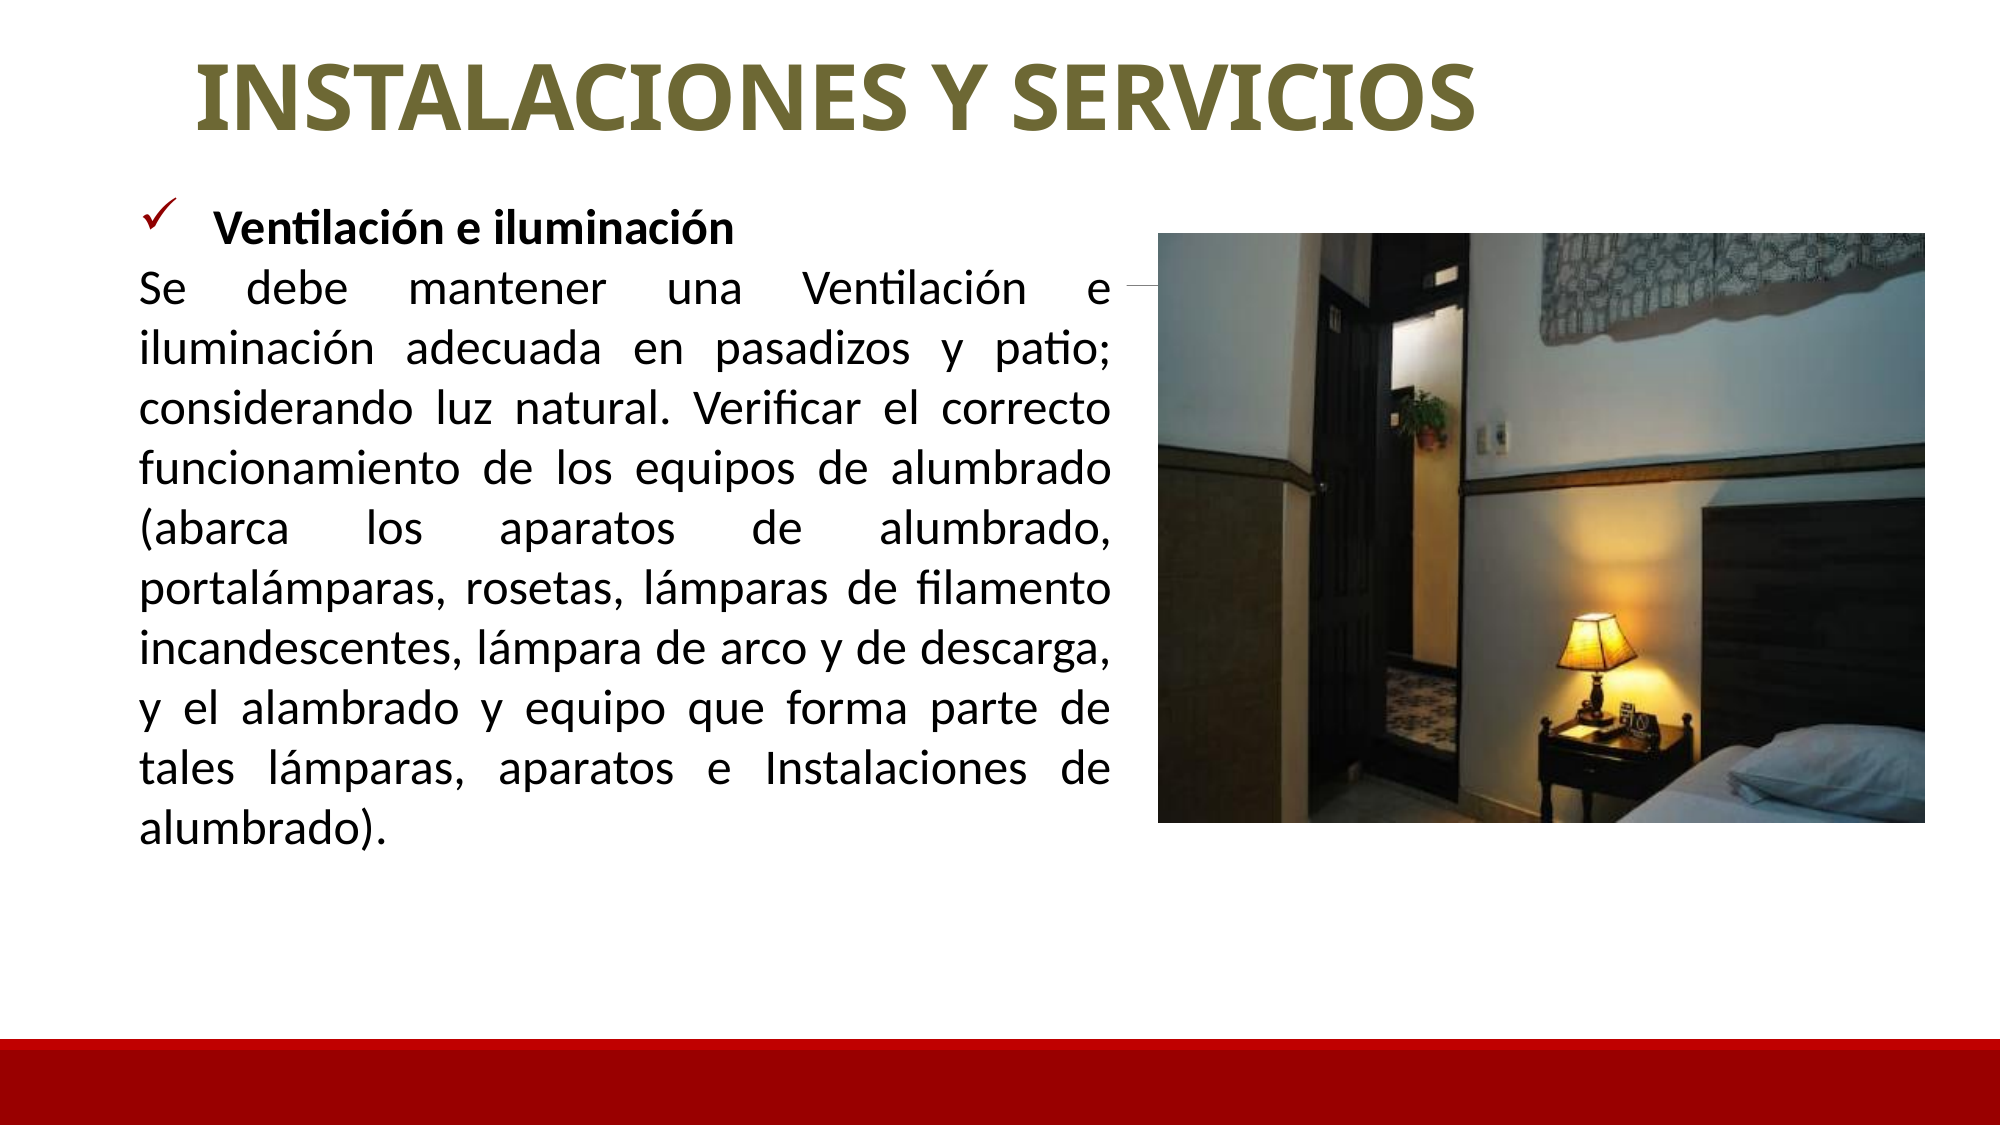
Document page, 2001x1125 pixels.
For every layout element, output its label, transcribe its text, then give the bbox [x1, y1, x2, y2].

title INSTALACIONES Y SERVICIOS [180, 14, 1830, 157]
picture [1157, 232, 1926, 824]
text_box Ventilación e iluminación Se debe mantener una Ventilación e iluminación adecuada en pasadizos y patio; considerando luz natural. Verificar el correcto funcionamiento de los equipos de alumbrado (abarca los aparatos de alumbrado, portalámparas, rosetas, lámparas de filamento incandescentes, lámpara de arco y de descarga, y el alambrado y equipo que forma parte de tales lámparas, aparatos e Instalaciones de alumbrado). [124, 187, 1127, 863]
